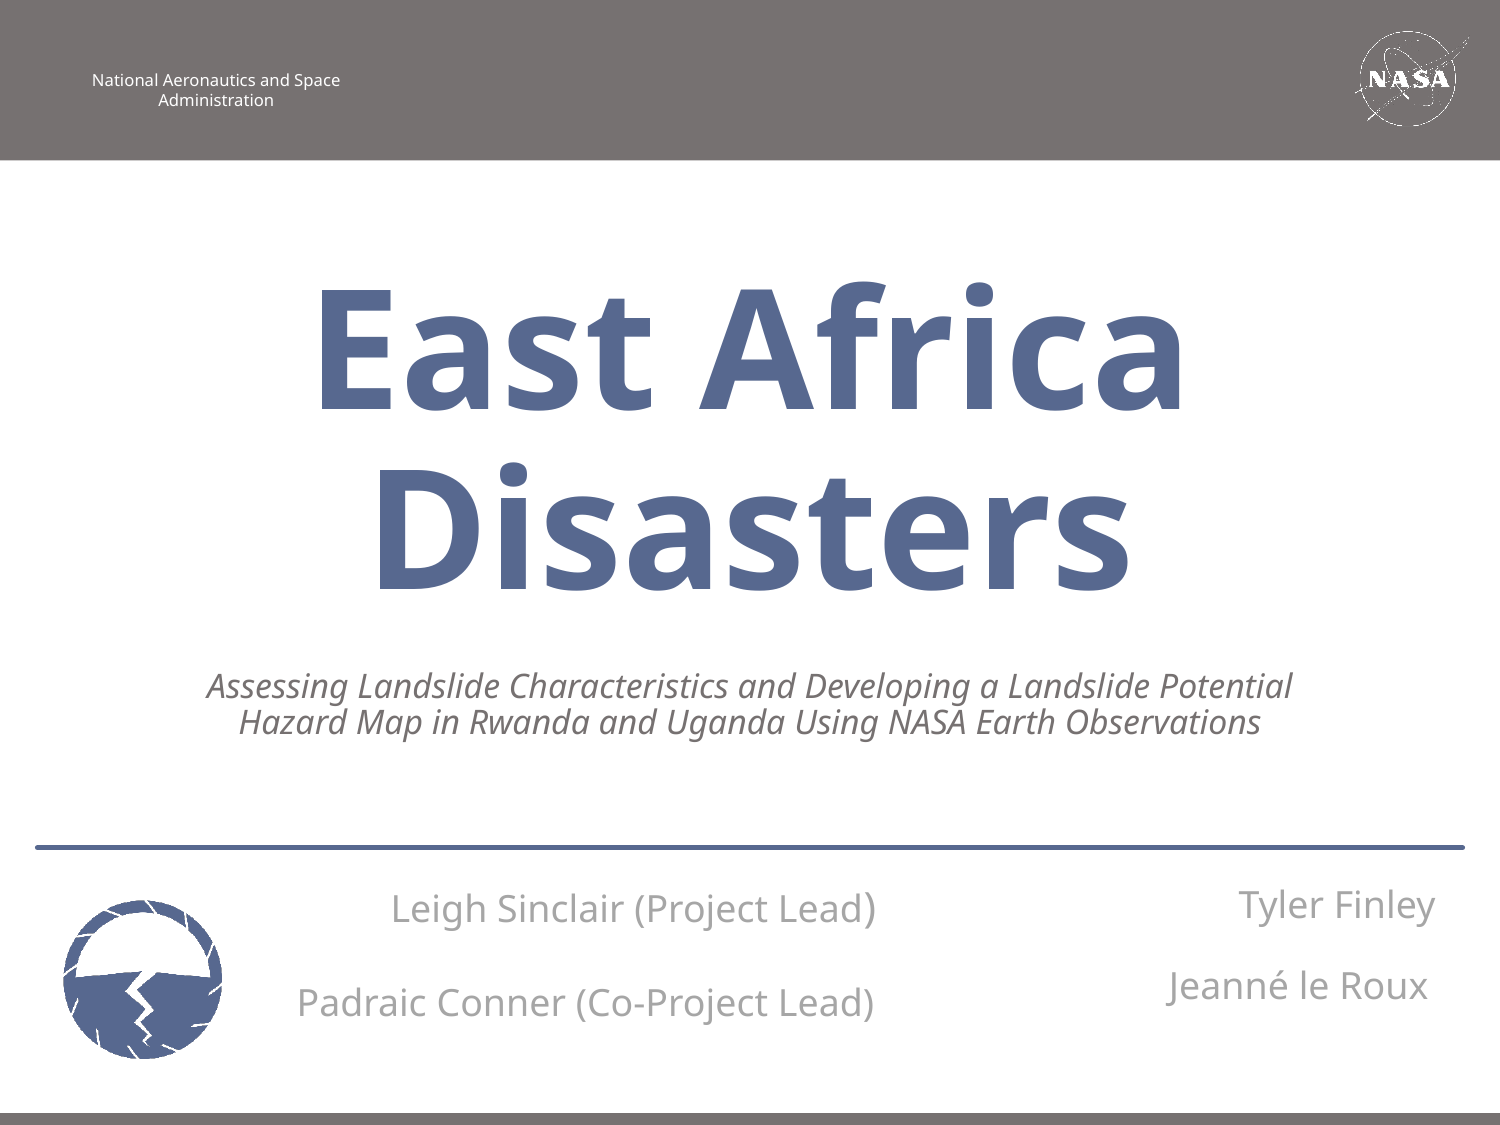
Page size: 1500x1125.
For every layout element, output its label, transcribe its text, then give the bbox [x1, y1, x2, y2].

list Leigh Sinclair (Project Lead) [272, 878, 891, 940]
picture [1332, 0, 1487, 170]
list Tyler Finley [928, 878, 1451, 940]
picture [59, 896, 226, 1063]
list East Africa Disasters [112, 233, 1388, 633]
list Jeanné le Roux [921, 959, 1444, 1021]
list Padraic Conner (Co-Project Lead) [228, 976, 890, 1037]
list Assessing Landslide Characteristics and Developing a Landslide Potential Hazard Map in Rwanda and Uganda Using NASA Earth Observations [187, 661, 1313, 783]
